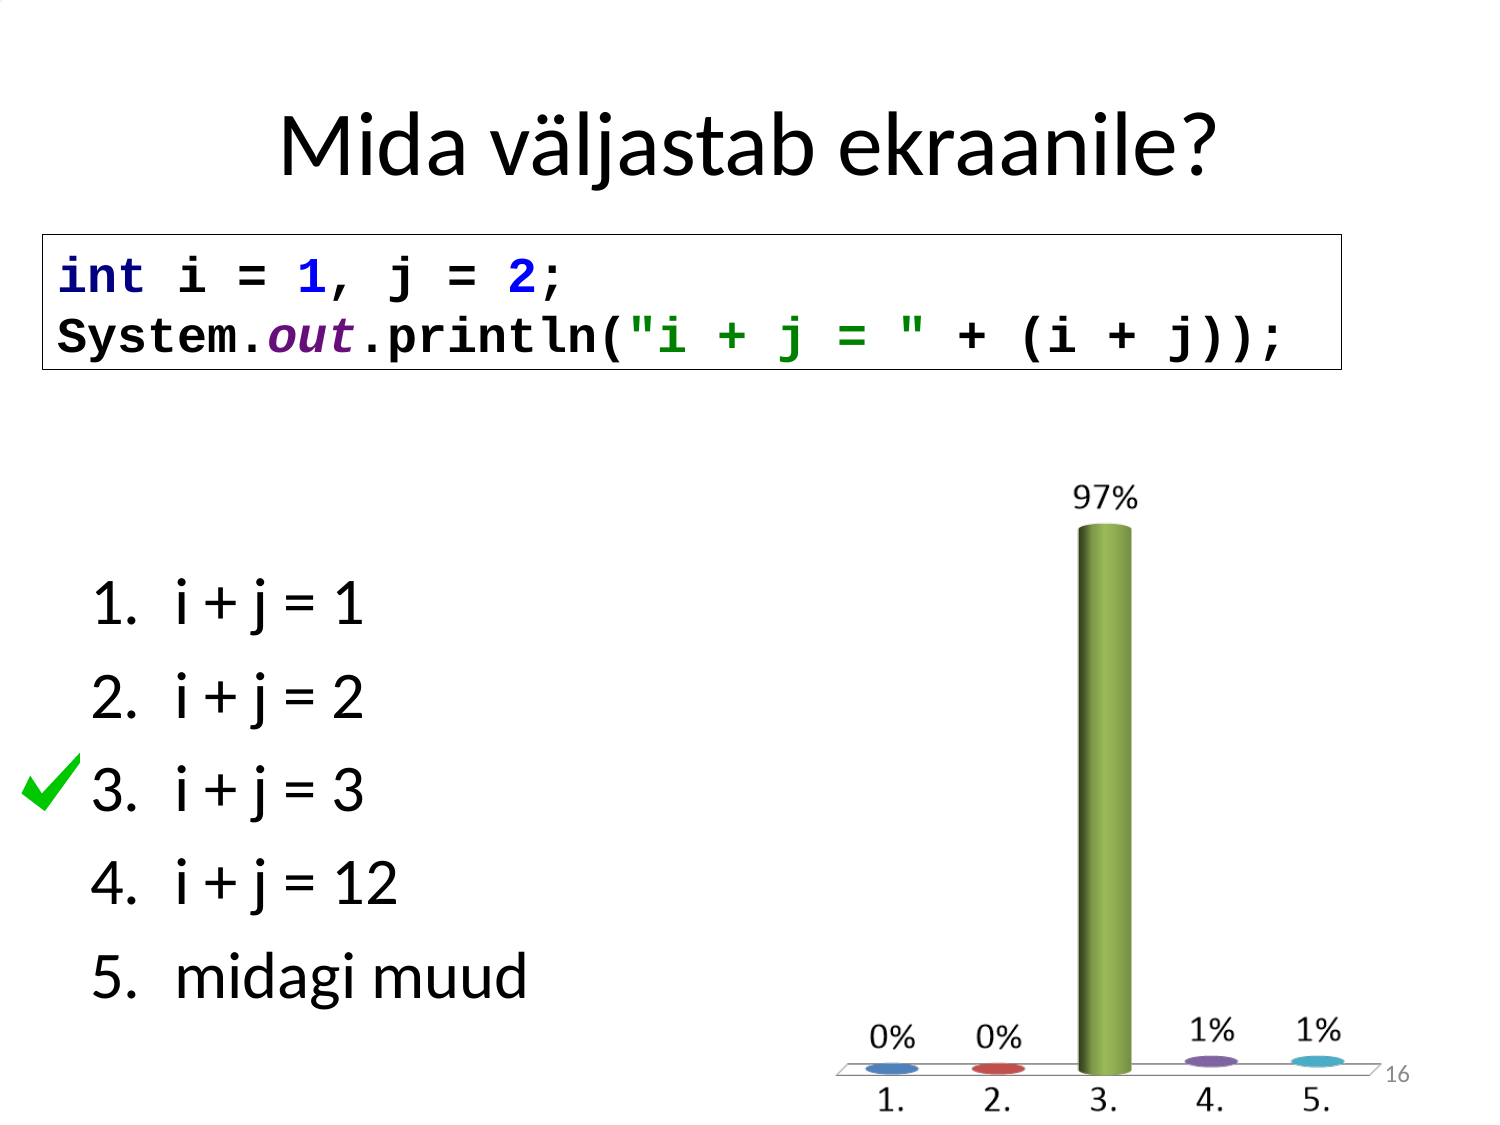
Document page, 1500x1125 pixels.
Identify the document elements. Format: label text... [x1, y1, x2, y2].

list i + j = 1 i + j = 2 i + j = 3 i + j = 12 midagi muud [75, 550, 678, 981]
text_box [19, 750, 82, 814]
text_box [819, 477, 1397, 1125]
title Mida väljastab ekraanile? [75, 45, 1425, 233]
slide_number 16 [1397, 1042, 1425, 1103]
text_box int i = 1, j = 2; System.out.println("i + j = " + (i + j)); [42, 234, 1342, 370]
